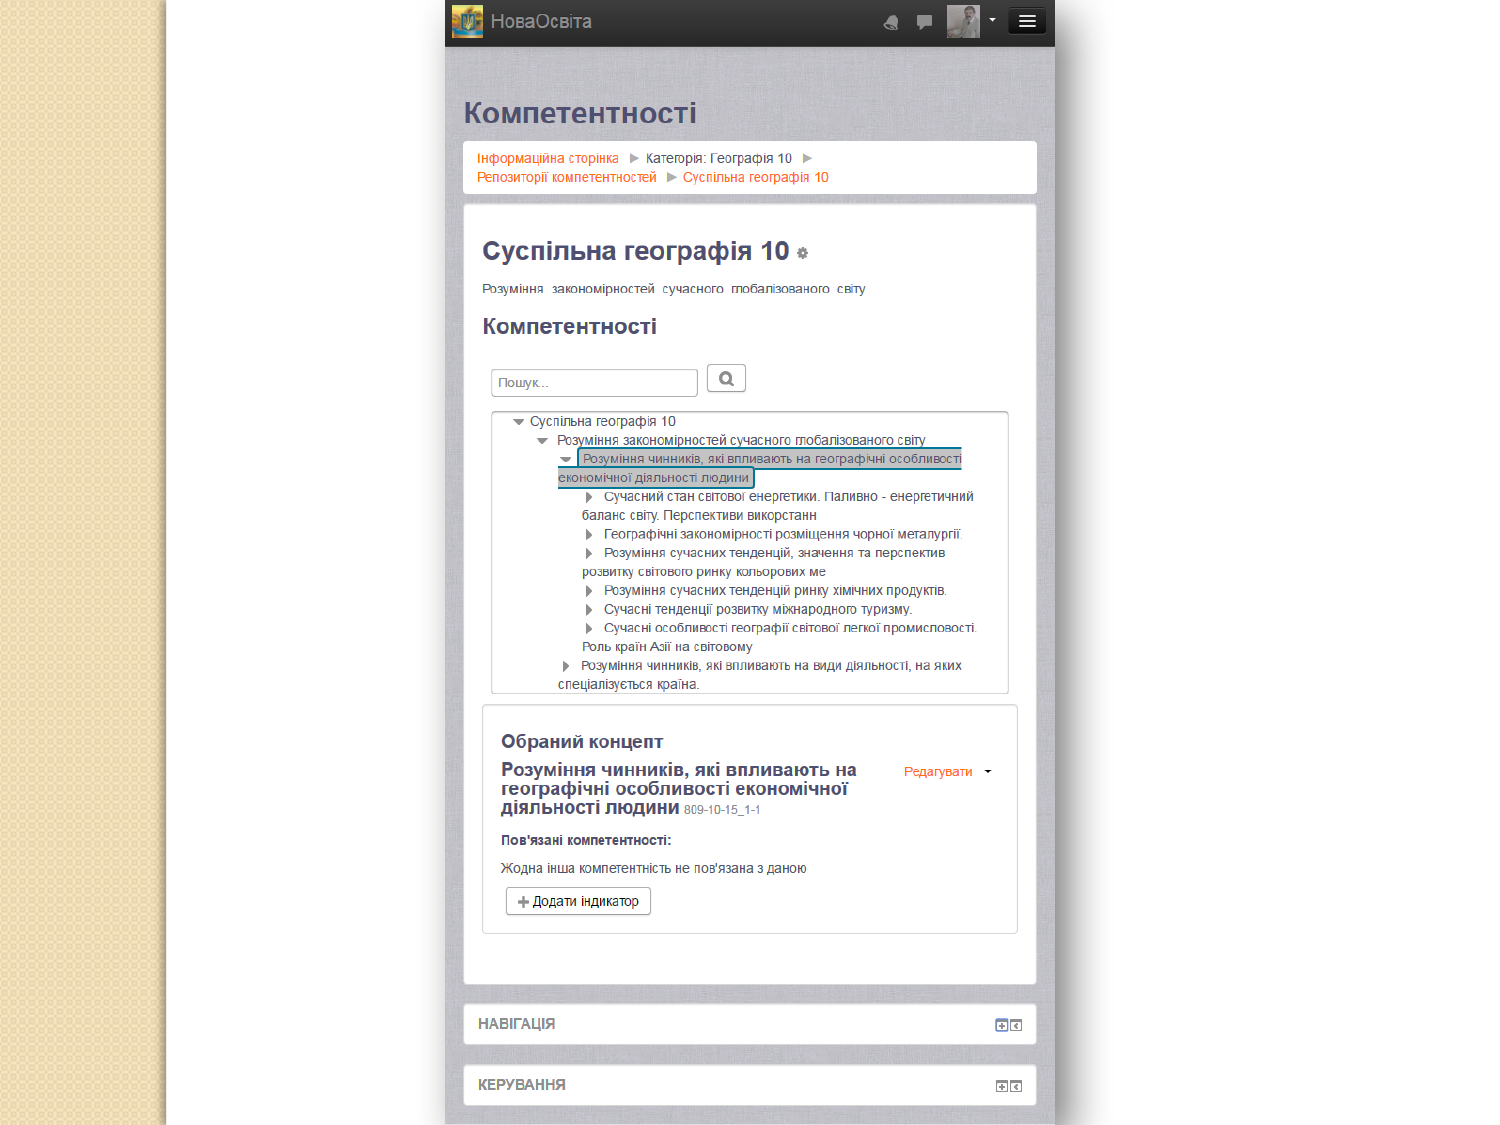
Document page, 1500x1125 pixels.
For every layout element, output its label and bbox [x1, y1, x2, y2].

picture [445, 0, 1055, 1125]
